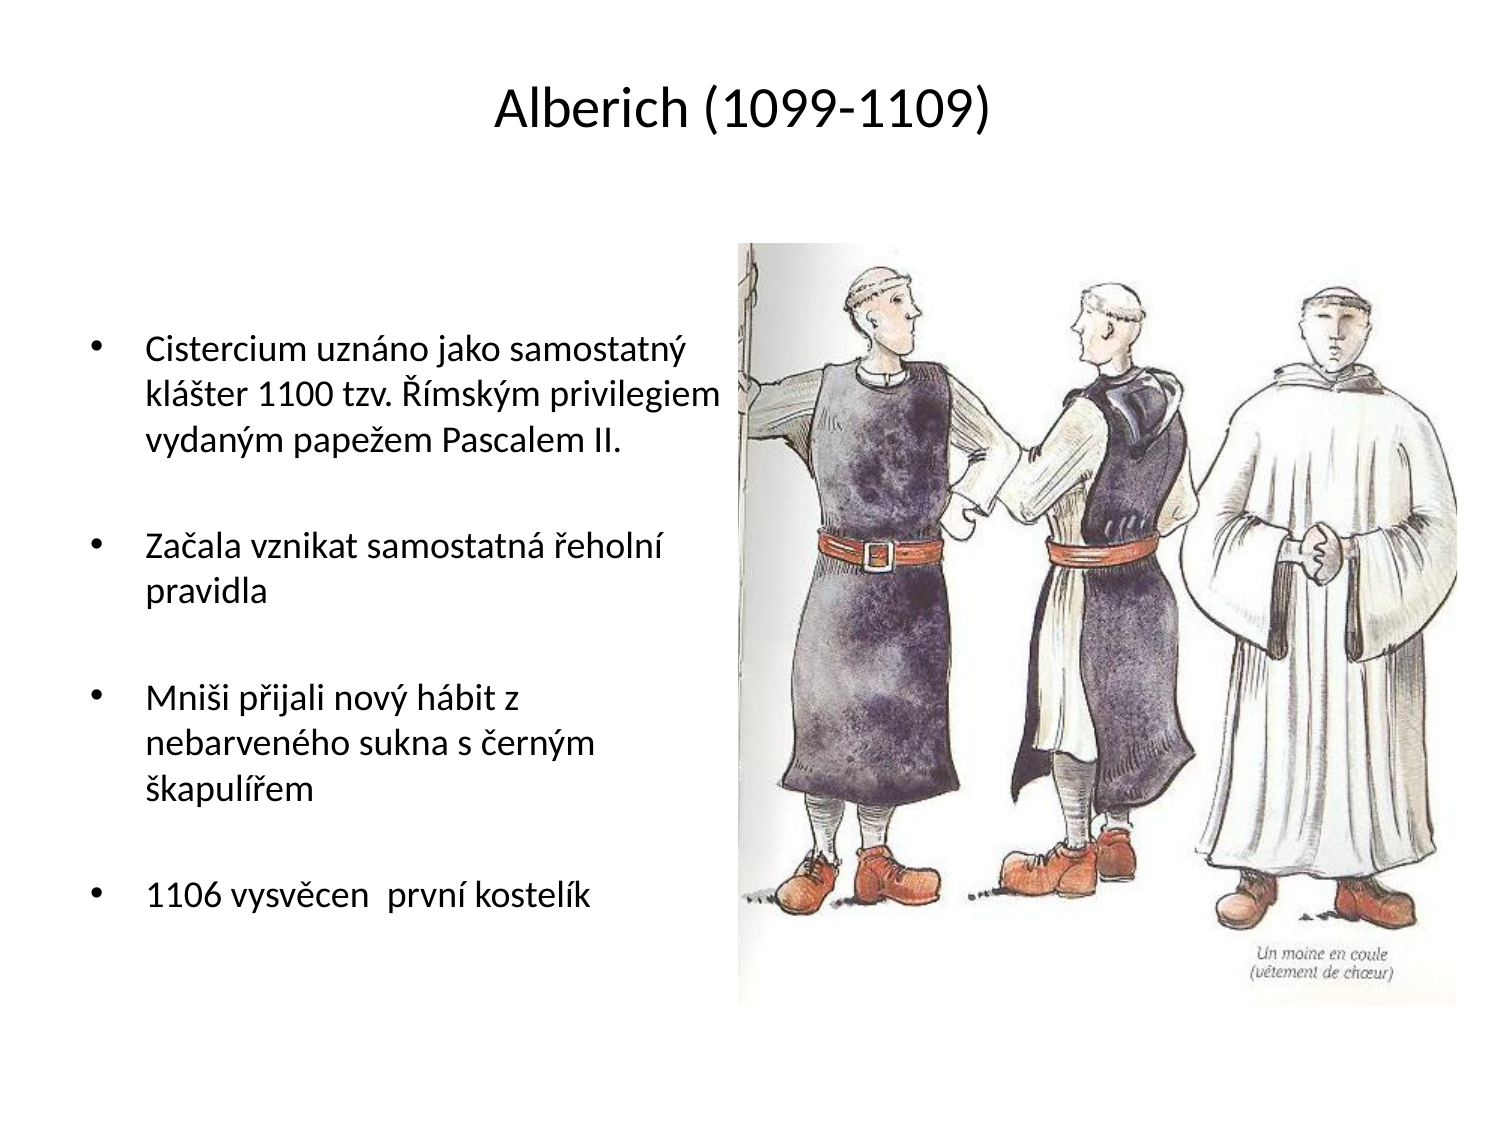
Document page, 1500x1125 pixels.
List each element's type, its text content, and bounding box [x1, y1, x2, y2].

list Cistercium uznáno jako samostatný klášter 1100 tzv. Římským privilegiem vydaným papežem Pascalem II. Začala vznikat samostatná řeholní pravidla Mniši přijali nový hábit z nebarveného sukna s černým škapulířem 1106 vysvěcen první kostelík [75, 262, 732, 1005]
title Alberich (1099-1109) [75, 45, 1425, 233]
picture [737, 243, 1458, 1006]
